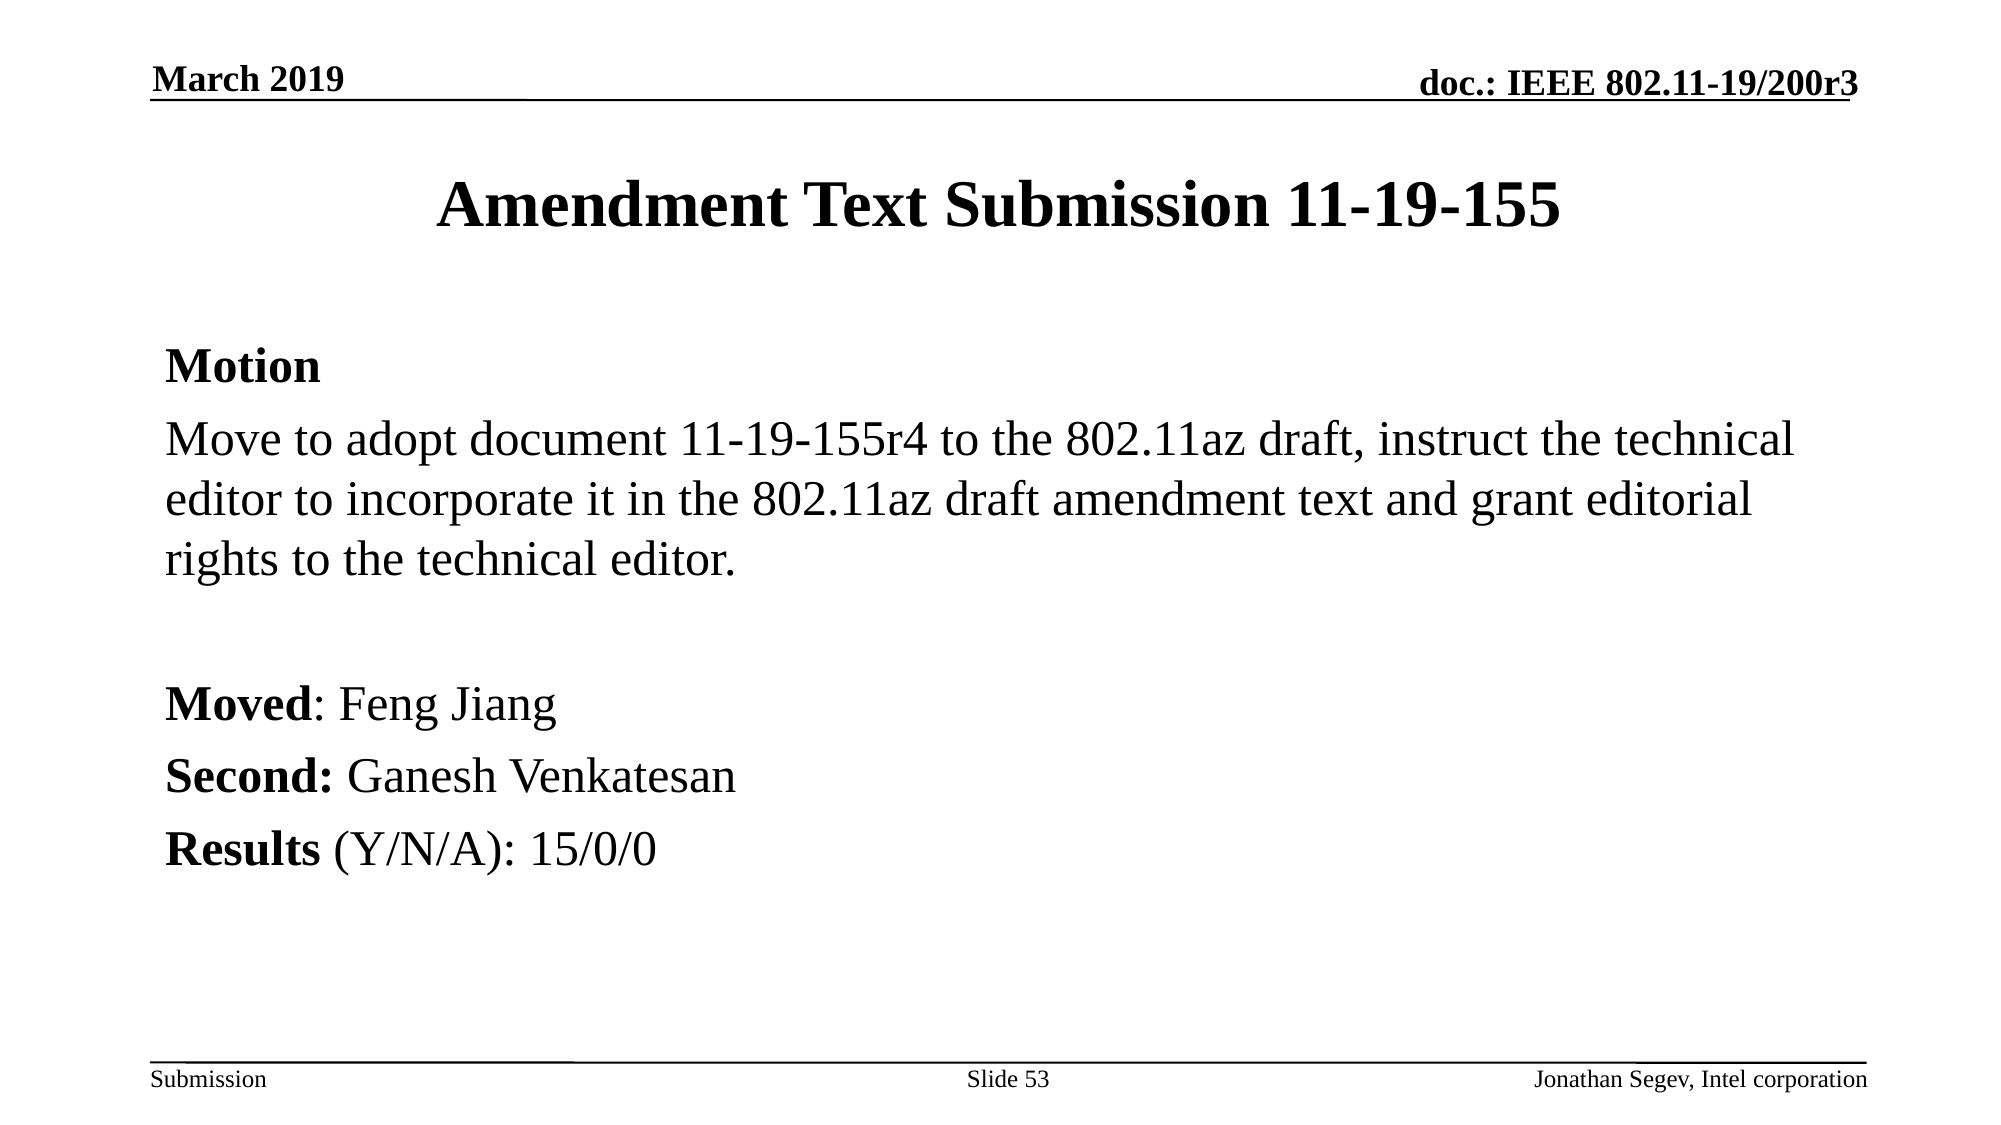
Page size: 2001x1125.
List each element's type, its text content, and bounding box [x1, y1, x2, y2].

footer Jonathan Segev, Intel corporation [1171, 1061, 1869, 1093]
title Amendment Text Submission 11-19-155 [149, 112, 1850, 288]
list Motion Move to adopt document 11-19-155r4 to the 802.11az draft, instruct the technical editor to incorporate it in the 802.11az draft amendment text and grant editorial rights to the technical editor. Moved: Feng Jiang Second: Ganesh Venkatesan Results (Y/N/A): 15/0/0 [149, 324, 1850, 1000]
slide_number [152, 54, 563, 100]
slide_number Slide 53 [950, 1061, 1067, 1123]
